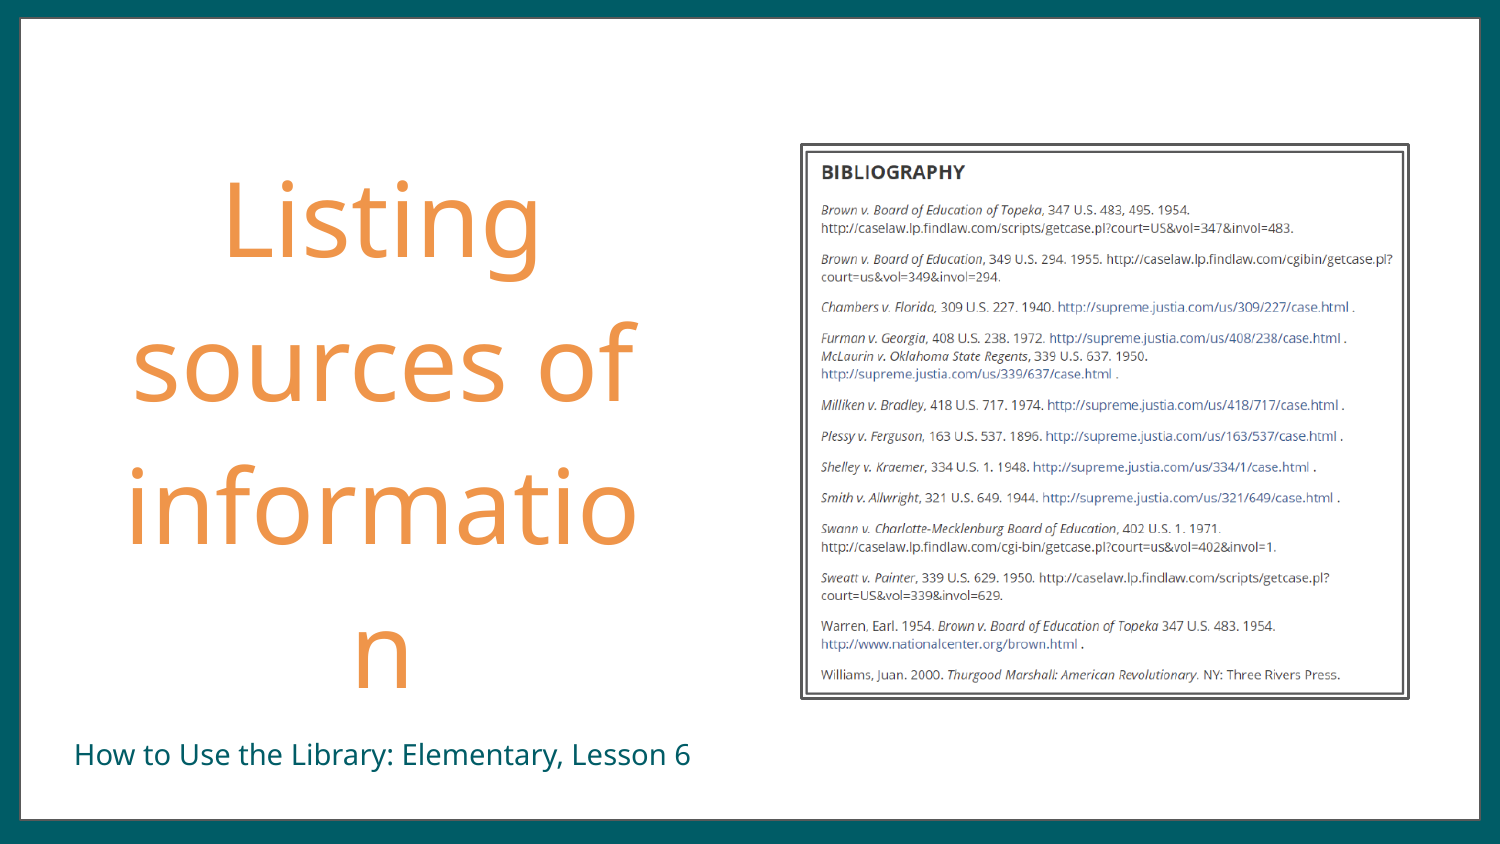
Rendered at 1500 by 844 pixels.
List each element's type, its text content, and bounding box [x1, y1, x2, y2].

title Listing sources of information [80, 119, 685, 716]
text_box How to Use the Library: Elementary, Lesson 6 [54, 716, 712, 787]
picture [802, 146, 1407, 698]
